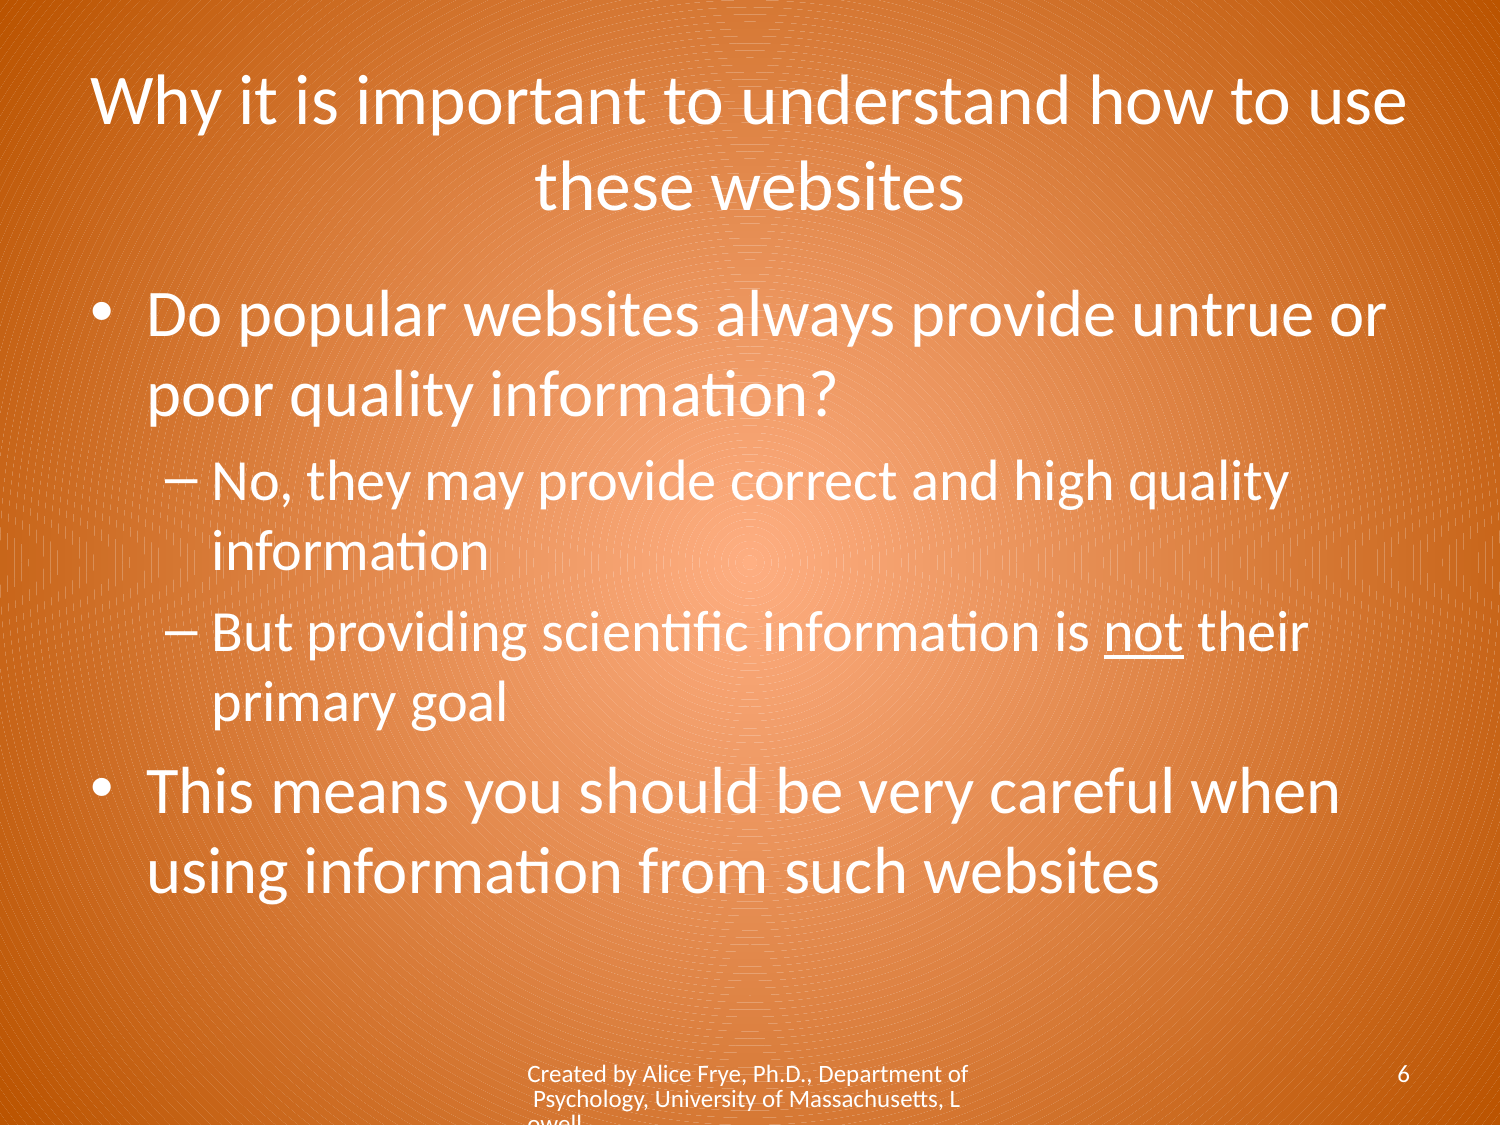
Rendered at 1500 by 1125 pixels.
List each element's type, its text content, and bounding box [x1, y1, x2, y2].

slide_number 6 [1074, 1042, 1425, 1103]
footer Created by Alice Frye, Ph.D., Department of Psychology, University of Massachusetts, Lowell [512, 1042, 988, 1103]
list Do popular websites always provide untrue or poor quality information? No, they may provide correct and high quality information But providing scientific information is not their primary goal This means you should be very careful when using information from such websites [75, 262, 1425, 1005]
title Why it is important to understand how to use these websites [75, 45, 1425, 233]
